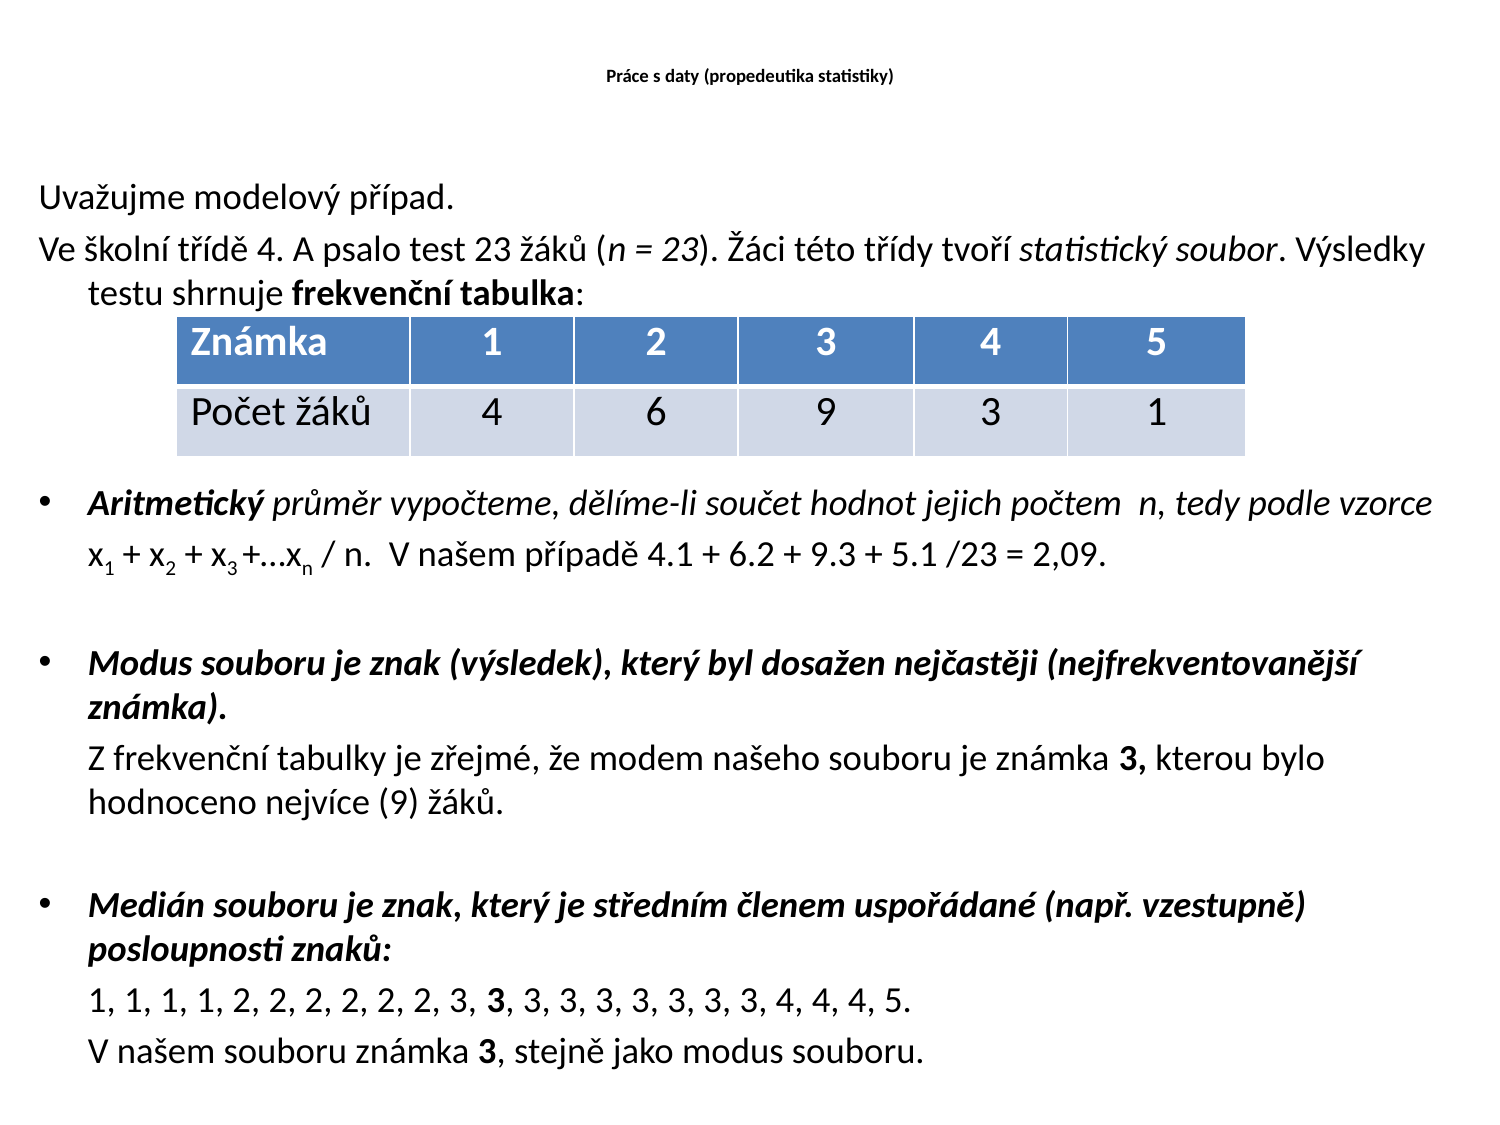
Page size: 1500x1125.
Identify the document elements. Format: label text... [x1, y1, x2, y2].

title Práce s daty (propedeutika statistiky) [75, 35, 1425, 118]
table_header Známka [177, 317, 409, 384]
table_cell 3 [915, 389, 1067, 456]
table_cell 1 [1068, 389, 1245, 456]
table_cell 6 [575, 389, 737, 456]
table_header 1 [411, 317, 573, 384]
table_header 2 [575, 317, 737, 384]
table_cell 4 [411, 389, 573, 456]
table_header 3 [739, 317, 913, 384]
table_cell Počet žáků [177, 389, 409, 456]
table_header 4 [915, 317, 1067, 384]
table_cell 9 [739, 389, 913, 456]
table_header 5 [1068, 317, 1245, 384]
list Uvažujme modelový případ. Ve školní třídě 4. A psalo test 23 žáků (n = 23). Žáci této třídy tvoří statistický soubor. Výsledky testu shrnuje frekvenční tabulka: Aritmetický průměr vypočteme, dělíme-li součet hodnot jejich počtem n, tedy podle vzorce x1 + x2 + x3 +…xn / n. V našem případě 4.1 + 6.2 + 9.3 + 5.1 /23 = 2,09. Modus souboru je znak (výsledek), který byl dosažen nejčastěji (nejfrekventovanější známka). Z frekvenční tabulky je zřejmé, že modem našeho souboru je známka 3, kterou bylo hodnoceno nejvíce (9) žáků. Medián souboru je znak, který je středním členem uspořádané (např. vzestupně) posloupnosti znaků: 1, 1, 1, 1, 2, 2, 2, 2, 2, 2, 3, 3, 3, 3, 3, 3, 3, 3, 3, 4, 4, 4, 5. V našem souboru známka 3, stejně jako modus souboru. [23, 140, 1477, 1102]
